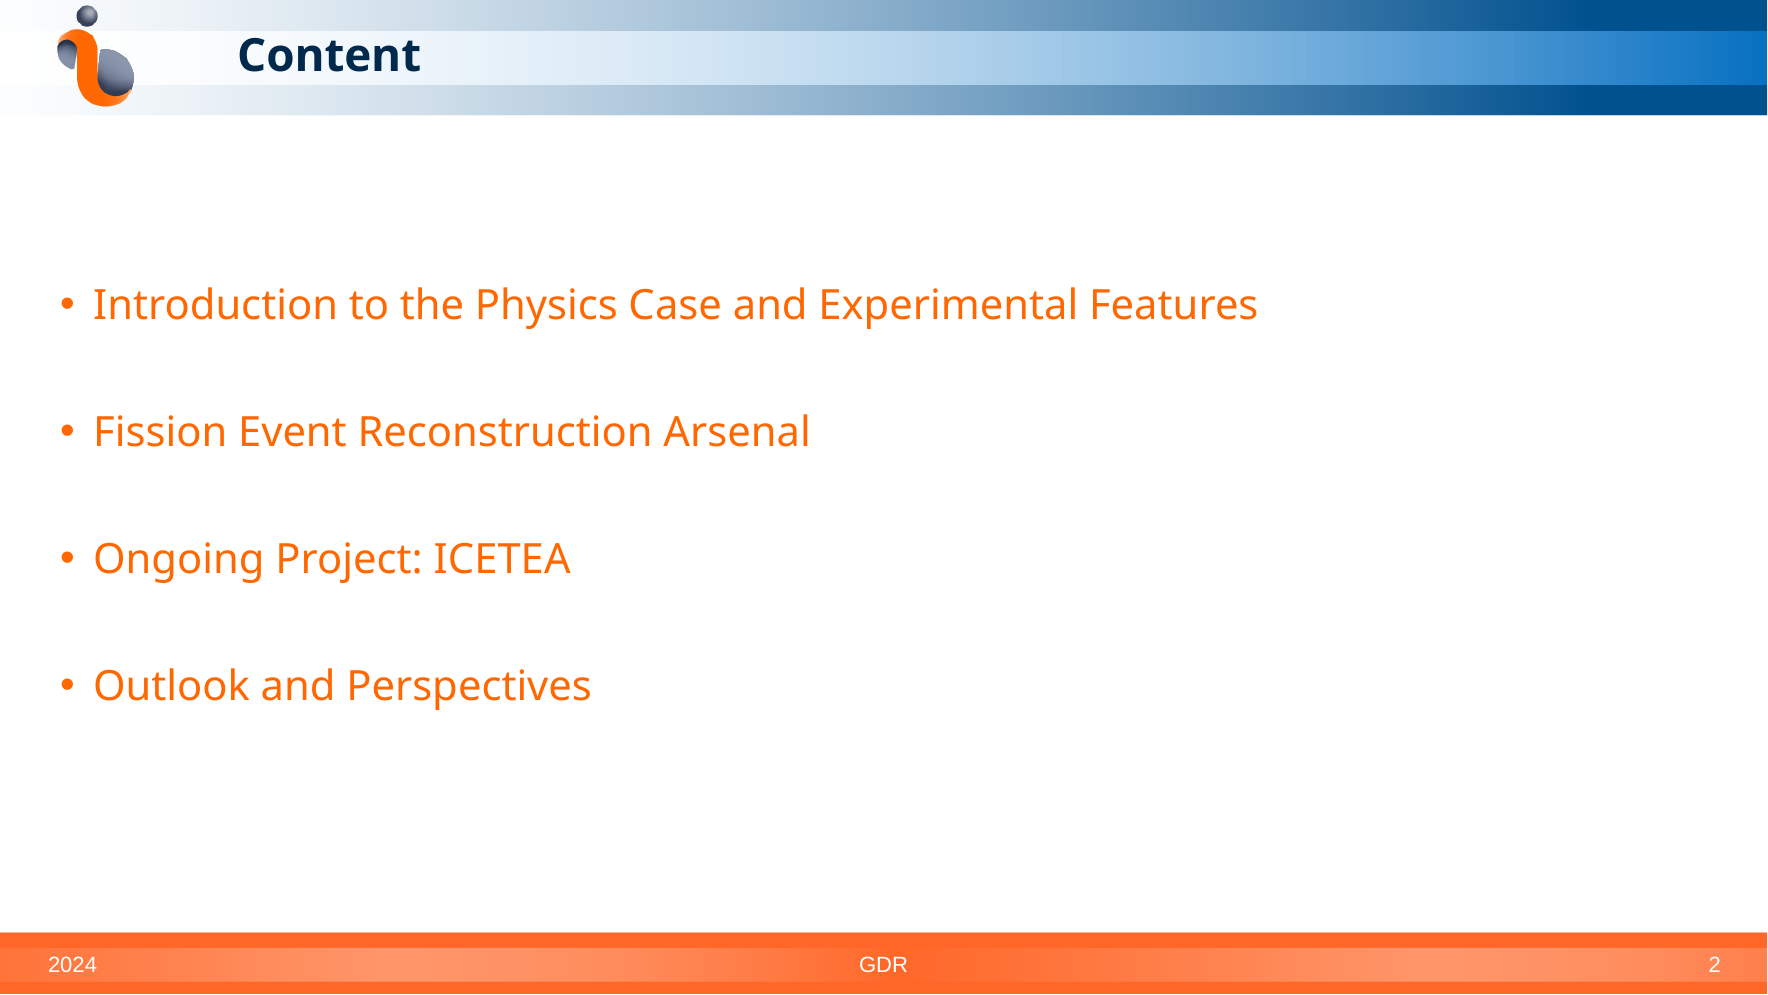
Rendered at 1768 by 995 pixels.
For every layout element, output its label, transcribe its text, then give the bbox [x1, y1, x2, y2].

list Introduction to the Physics Case and Experimental Features Fission Event Reconstruction Arsenal Ongoing Project: ICETEA Outlook and Perspectives [44, 118, 1736, 938]
picture [0, 0, 1768, 994]
slide_number 2024 [33, 937, 429, 991]
slide_number 3 [1338, 938, 1736, 991]
title Content [222, 21, 1156, 92]
footer GDR [481, 937, 1286, 991]
